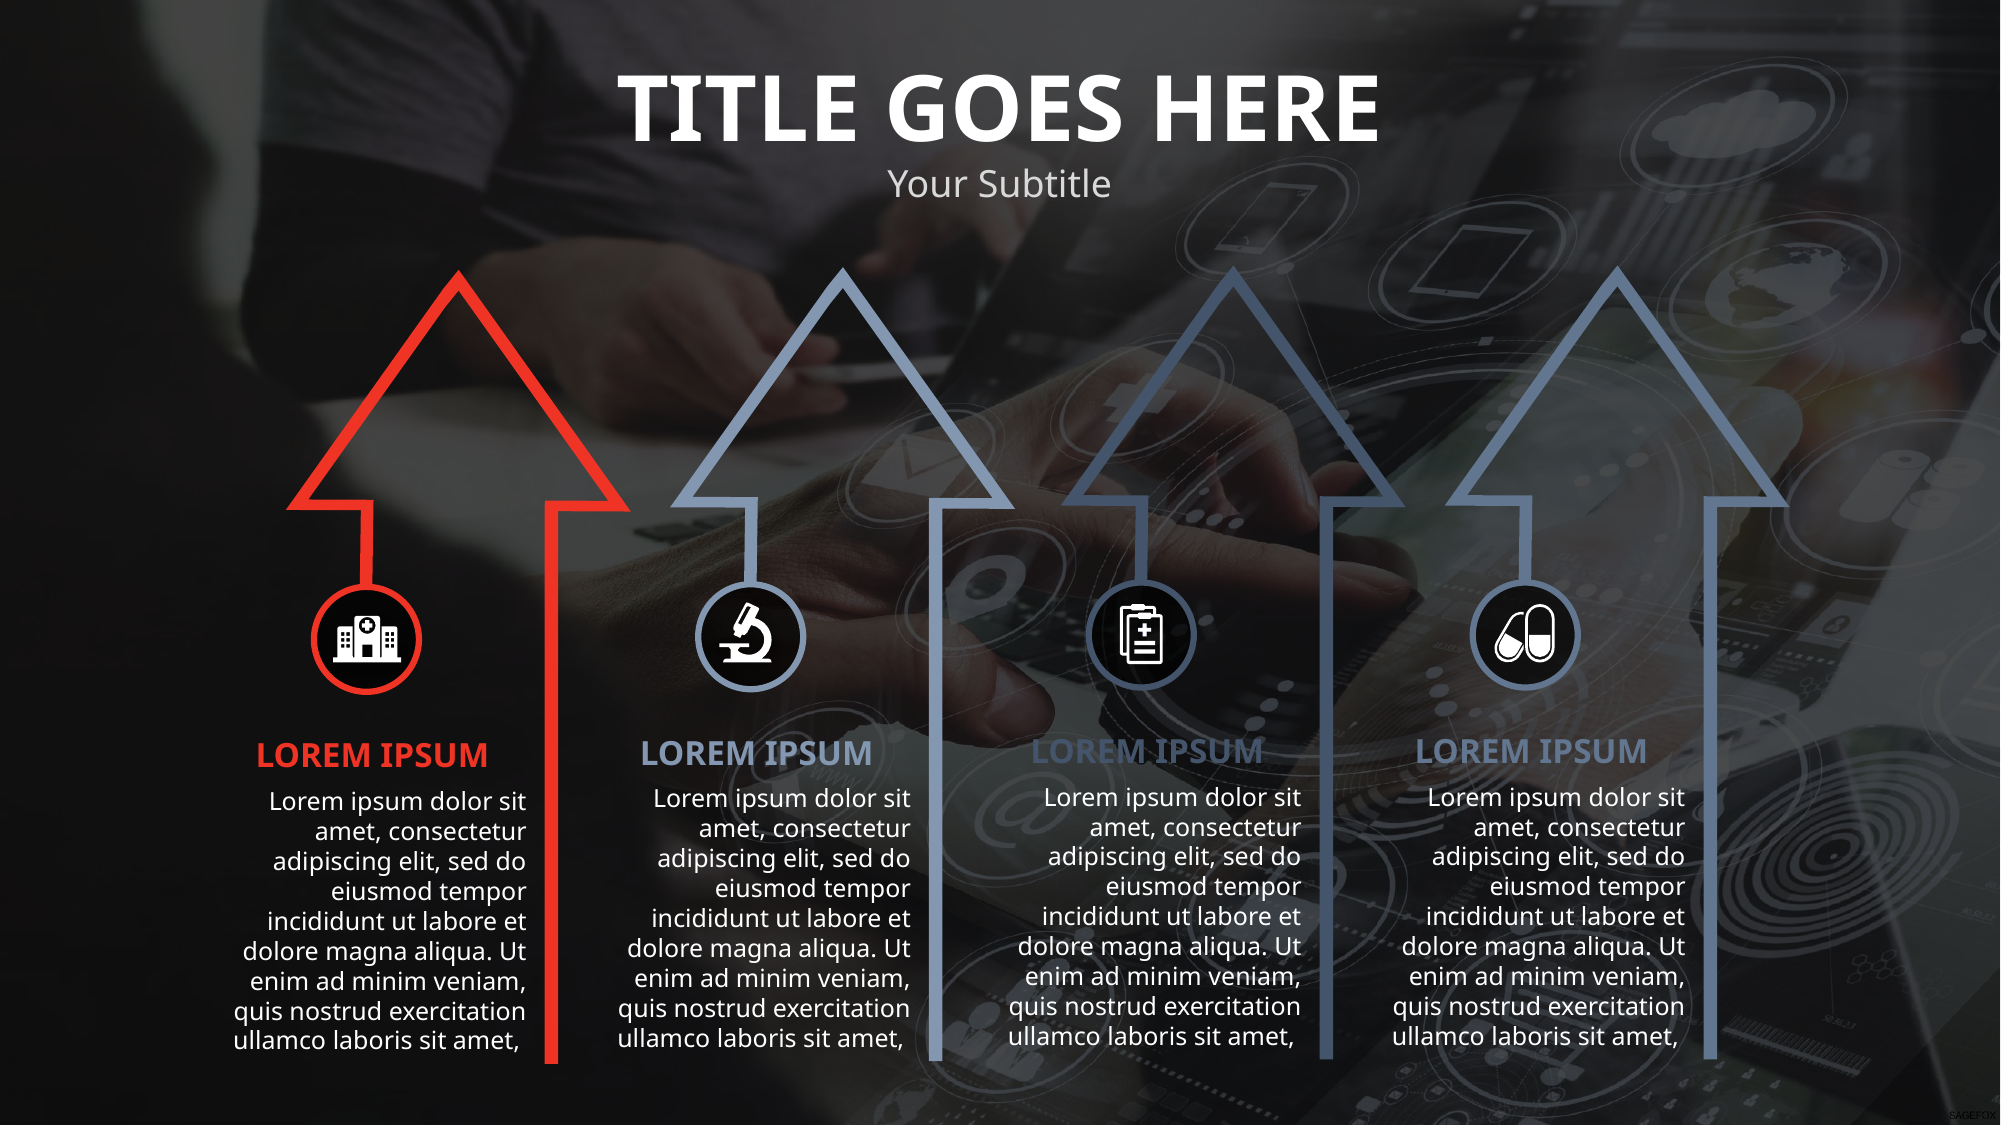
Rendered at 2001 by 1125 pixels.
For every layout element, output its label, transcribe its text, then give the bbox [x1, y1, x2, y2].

text_box [312, 585, 420, 693]
text_box [1087, 581, 1195, 689]
text_box LOREM IPSUM Lorem ipsum dolor sit amet, consectetur adipiscing elit, sed do eiusmod tempor incididunt ut labore et dolore magna aliqua. Ut enim ad minim veniam, quis nostrud exercitation ullamco laboris sit amet, [203, 727, 542, 1063]
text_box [1492, 604, 1555, 665]
text_box LOREM IPSUM Lorem ipsum dolor sit amet, consectetur adipiscing elit, sed do eiusmod tempor incididunt ut labore et dolore magna aliqua. Ut enim ad minim veniam, quis nostrud exercitation ullamco laboris sit amet, [1362, 722, 1701, 1058]
text_box LOREM IPSUM Lorem ipsum dolor sit amet, consectetur adipiscing elit, sed do eiusmod tempor incididunt ut labore et dolore magna aliqua. Ut enim ad minim veniam, quis nostrud exercitation ullamco laboris sit amet, [978, 722, 1317, 1058]
text_box [697, 583, 805, 691]
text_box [1119, 604, 1163, 665]
text_box LOREM IPSUM Lorem ipsum dolor sit amet, consectetur adipiscing elit, sed do eiusmod tempor incididunt ut labore et dolore magna aliqua. Ut enim ad minim veniam, quis nostrud exercitation ullamco laboris sit amet, [587, 724, 926, 1060]
text_box [719, 602, 772, 663]
text_box [333, 615, 402, 663]
picture [0, 0, 2001, 1125]
text_box [668, 265, 1018, 1063]
text_box [1471, 581, 1579, 689]
text_box [283, 268, 633, 1065]
text_box TITLE GOES HERE Your Subtitle [548, 42, 1452, 212]
text_box [1442, 263, 1792, 1061]
text_box [1058, 263, 1408, 1061]
